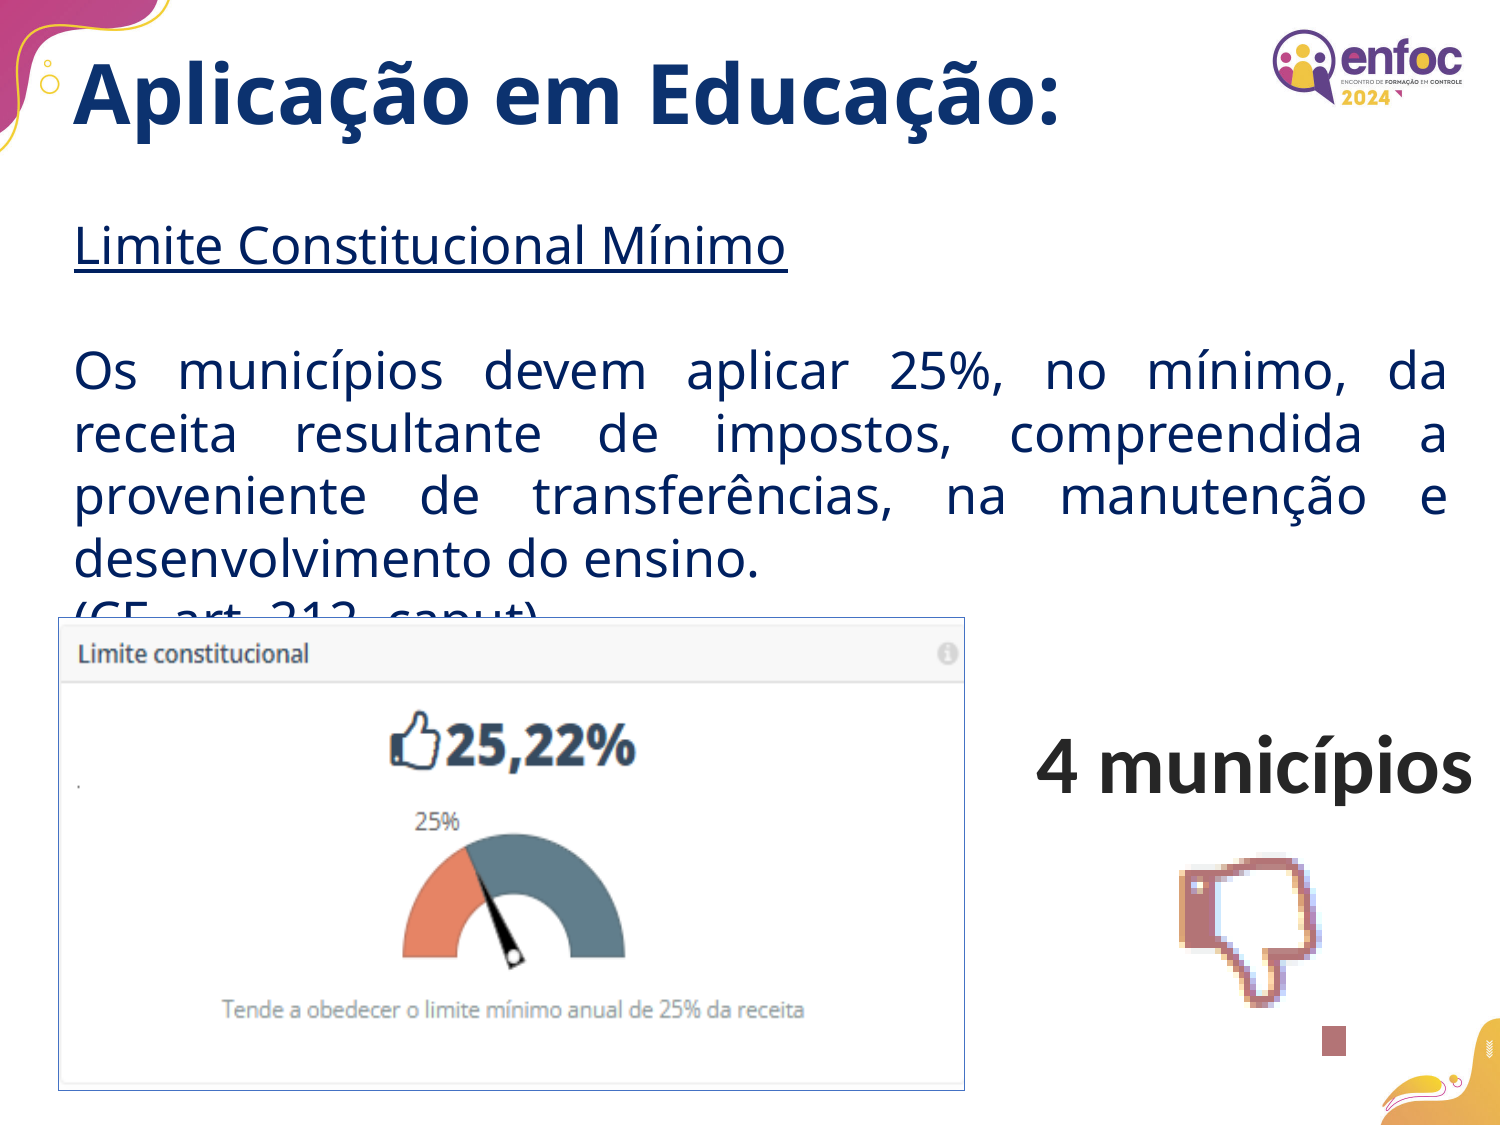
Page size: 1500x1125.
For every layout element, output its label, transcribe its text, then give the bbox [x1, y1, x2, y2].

text_box Aplicação em Educação: [58, 34, 1411, 149]
text_box 4 municípios [965, 702, 1500, 918]
picture [0, 0, 1500, 1125]
text_box Limite Constitucional Mínimo Os municípios devem aplicar 25%, no mínimo, da receita resultante de impostos, compreendida a proveniente de transferências, na manutenção e desenvolvimento do ensino. (CF, art. 212, caput) [58, 205, 1465, 658]
